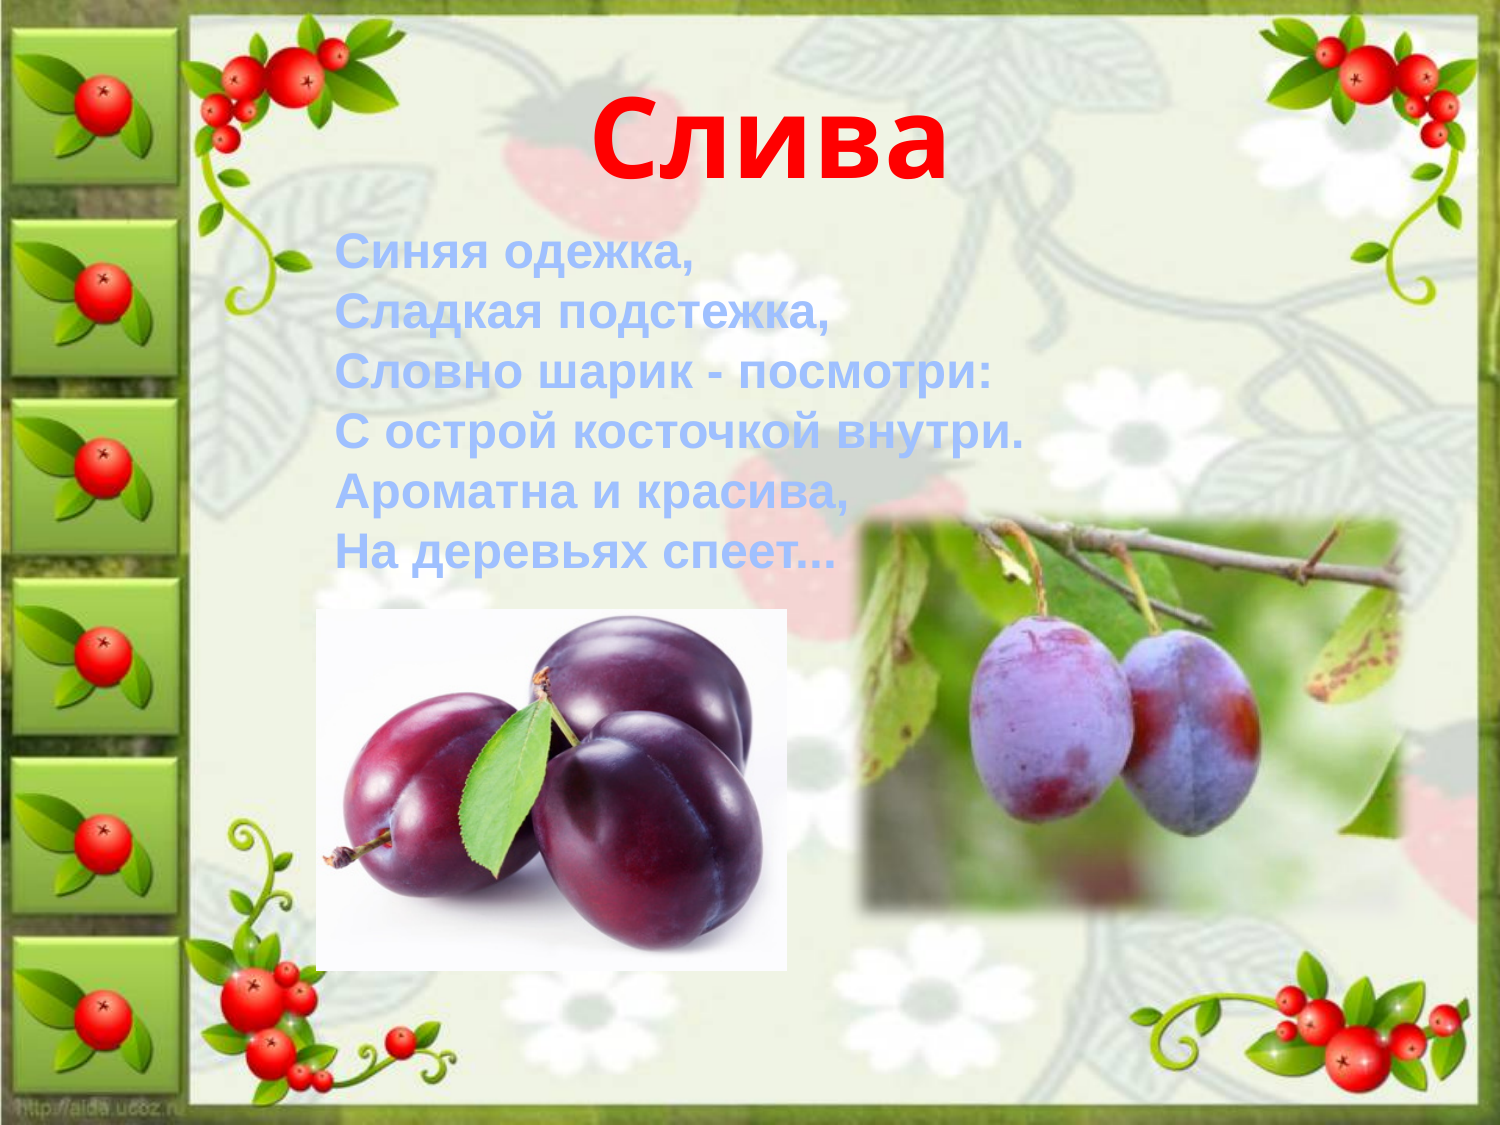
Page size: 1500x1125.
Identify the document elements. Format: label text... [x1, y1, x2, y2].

picture [0, 0, 1500, 1125]
text_box Синяя одежка, Сладкая подстежка, Словно шарик - посмотри: С острой косточкой внутри. Ароматна и красива, На деревьях спеет... [319, 210, 1041, 586]
title Слива [46, 34, 1398, 223]
